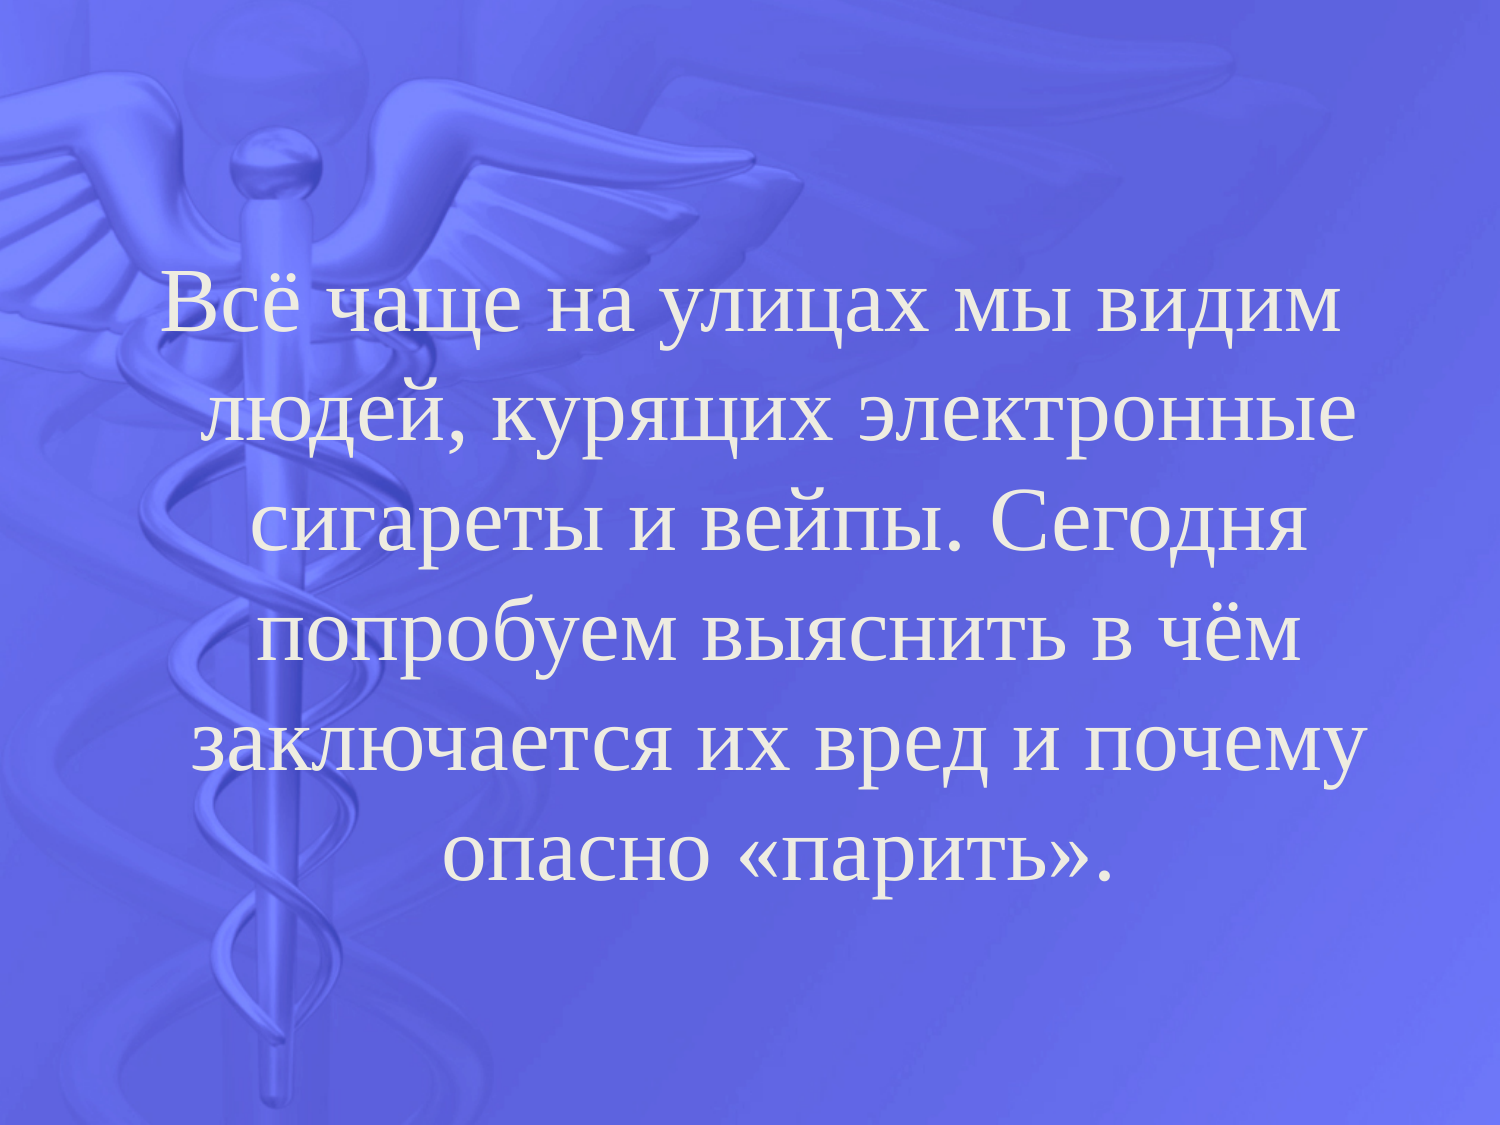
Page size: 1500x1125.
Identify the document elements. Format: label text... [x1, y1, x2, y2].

picture [0, 0, 1500, 1125]
list Всё чаще на улицах мы видим людей, курящих электронные сигареты и вейпы. Сегодня попробуем выяснить в чём заключается их вред и почему опасно «парить». [76, 231, 1427, 931]
